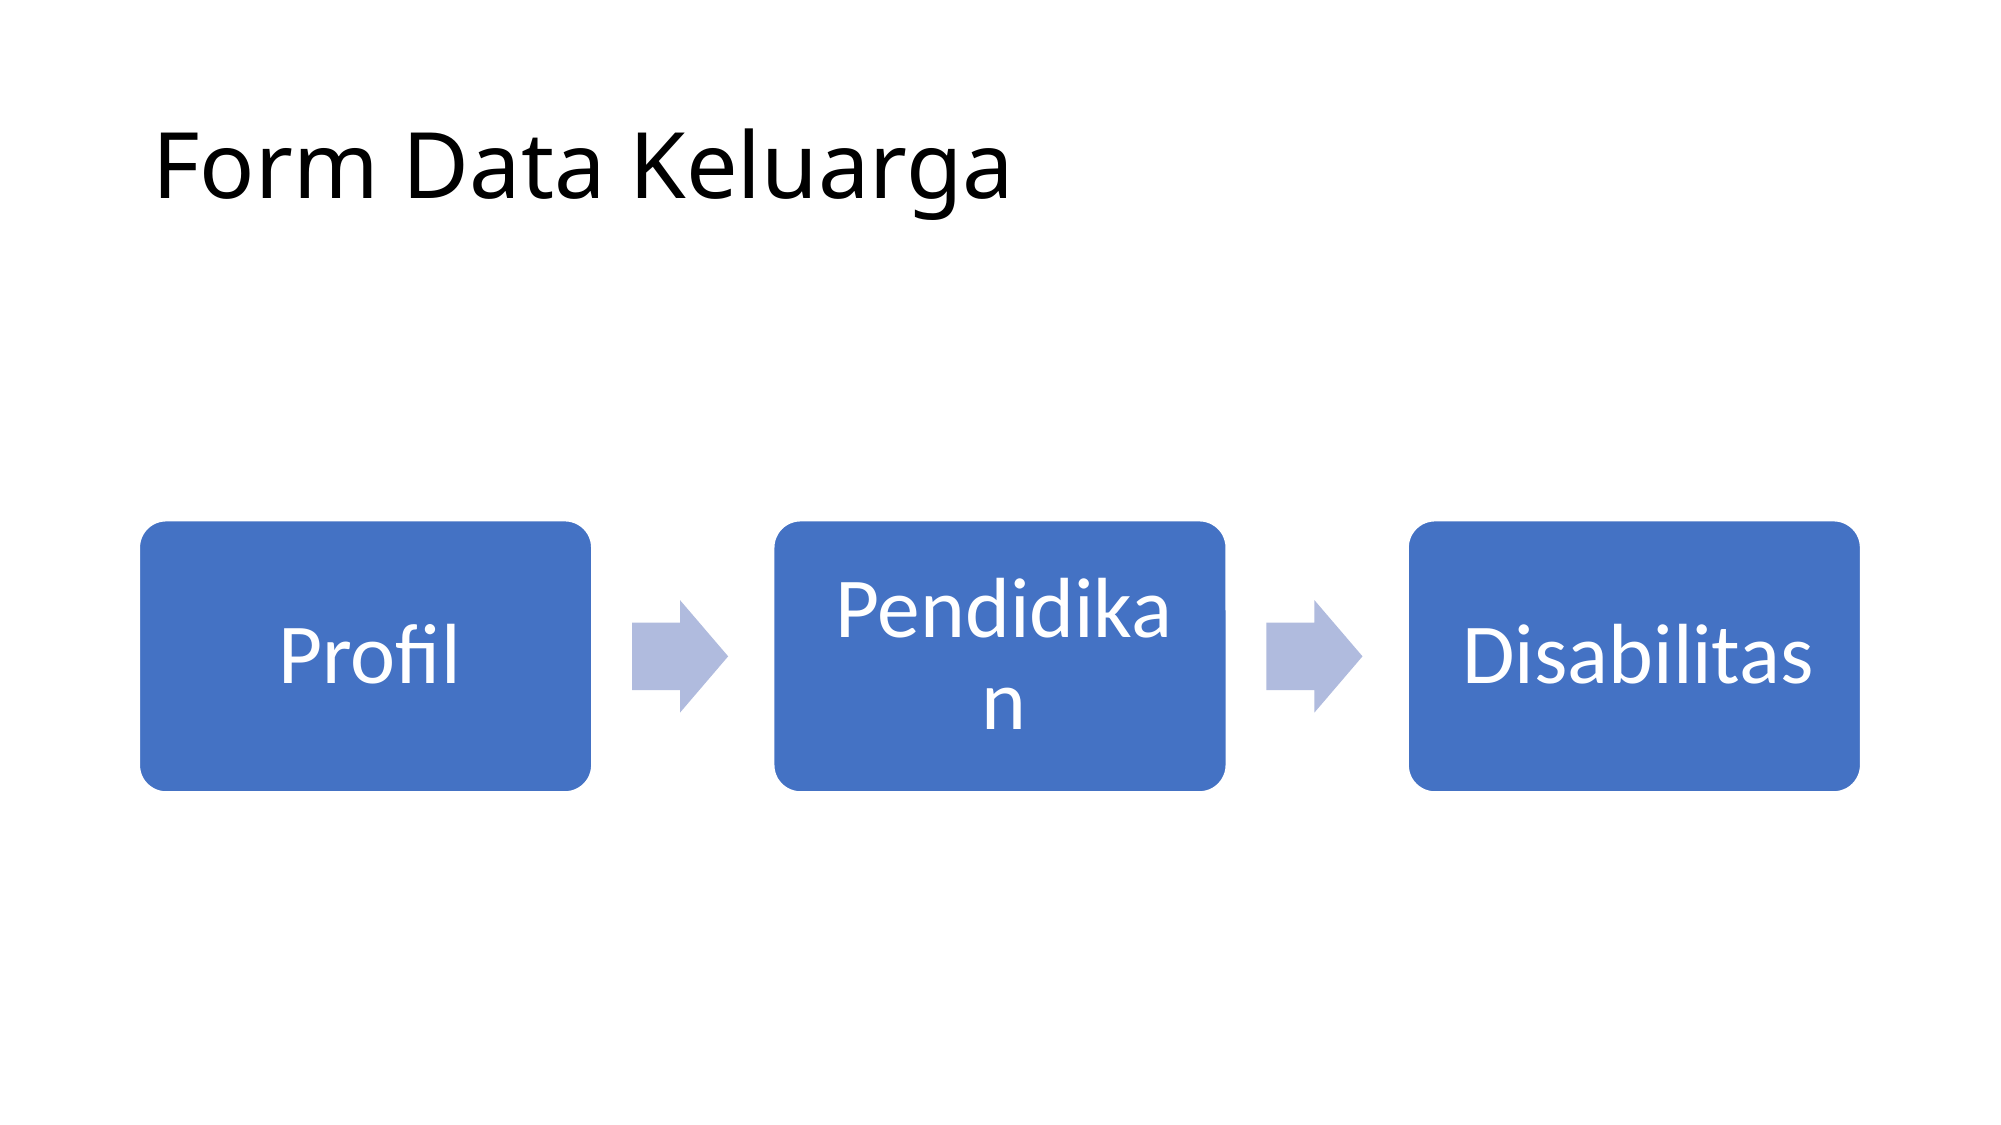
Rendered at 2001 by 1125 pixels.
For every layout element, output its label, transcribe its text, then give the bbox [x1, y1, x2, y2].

title Form Data Keluarga [137, 59, 1863, 278]
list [137, 299, 1863, 1014]
